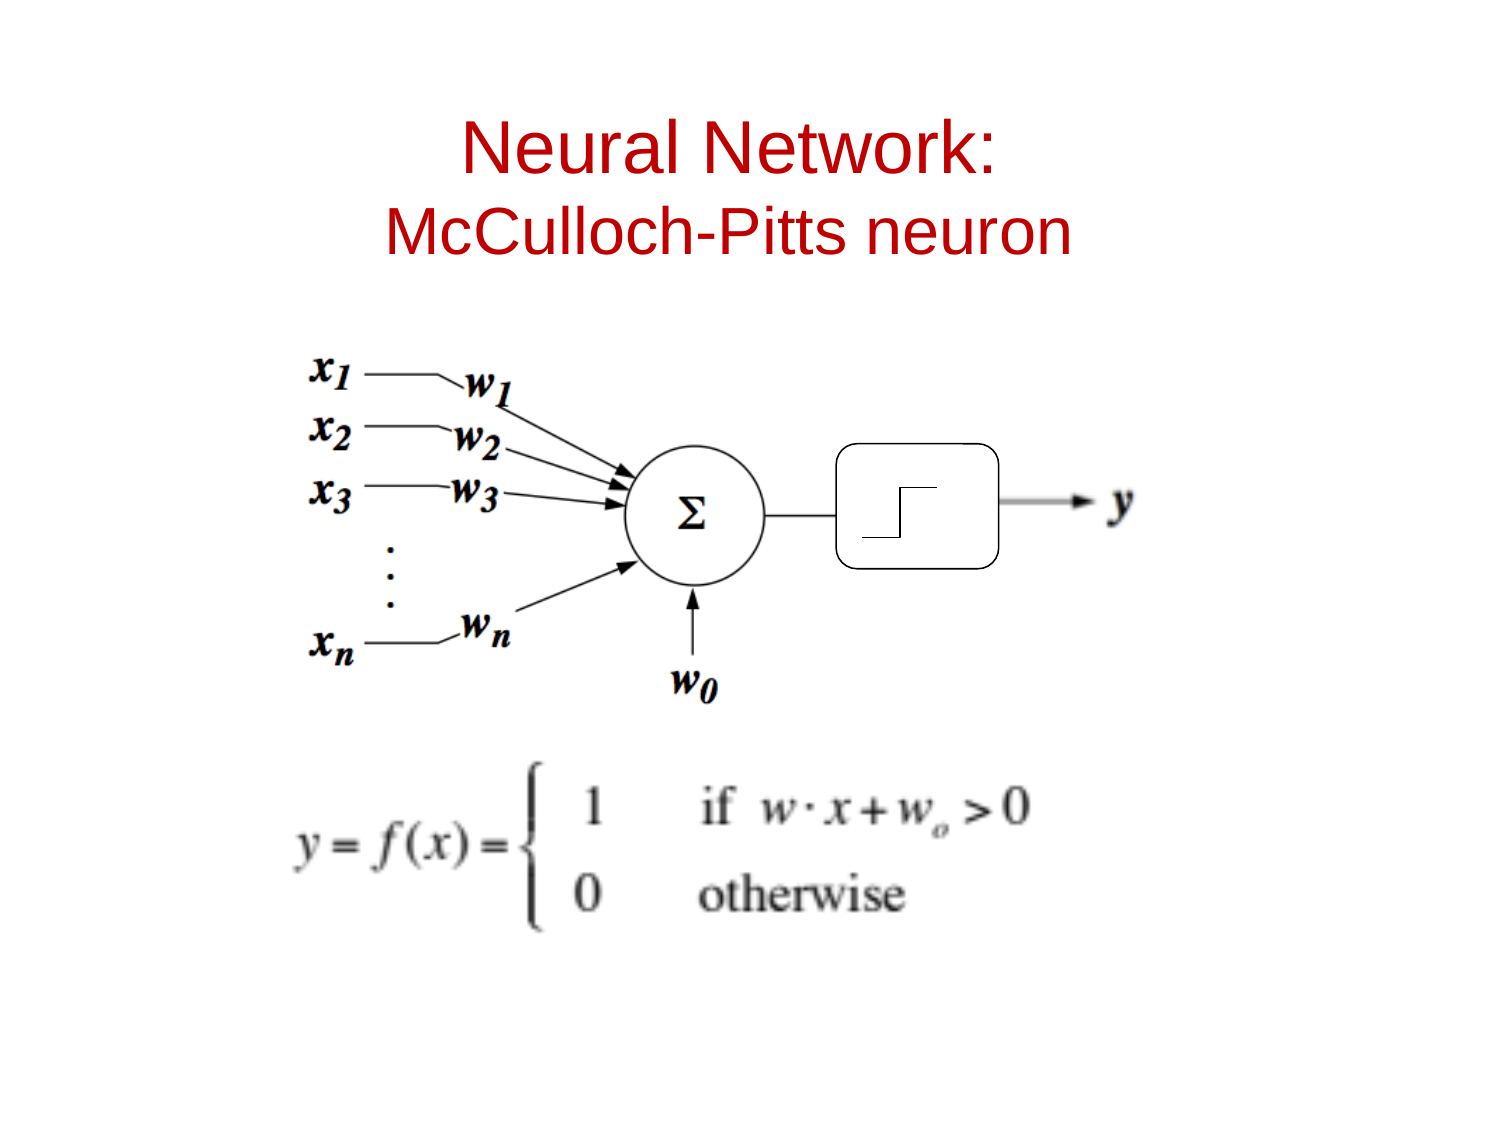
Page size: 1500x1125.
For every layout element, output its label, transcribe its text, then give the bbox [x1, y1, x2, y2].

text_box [862, 487, 938, 538]
picture [985, 443, 1213, 594]
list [248, 255, 1123, 719]
title Neural Network: McCulloch-Pitts neuron [91, 89, 1367, 278]
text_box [287, 749, 1078, 938]
